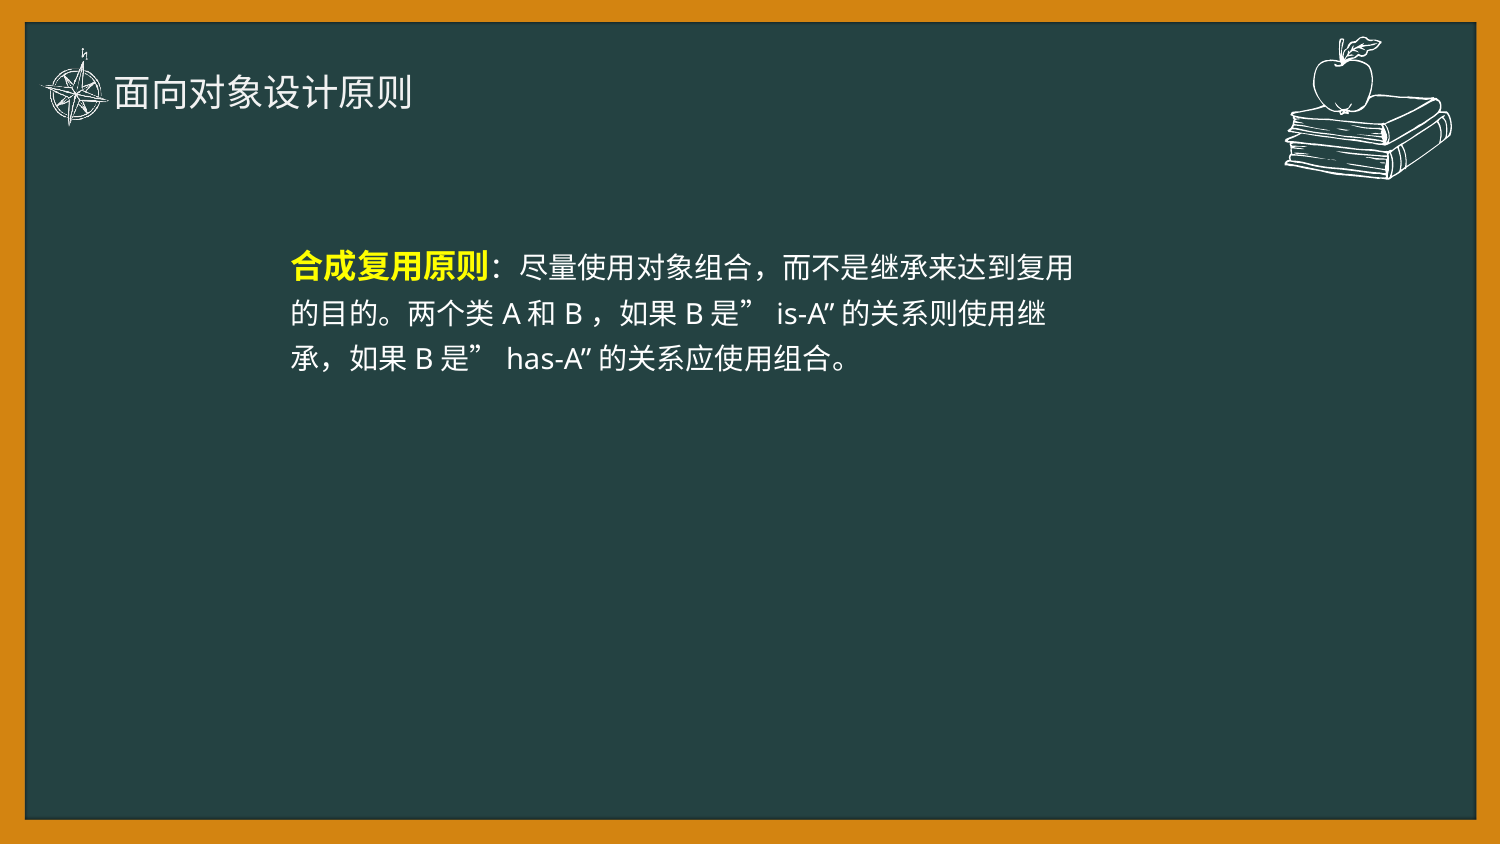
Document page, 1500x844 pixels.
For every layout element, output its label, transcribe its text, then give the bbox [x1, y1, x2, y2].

text_box 面向对象设计原则 [109, 61, 436, 122]
picture [0, 0, 1500, 844]
text_box 合成复用原则：尽量使用对象组合，而不是继承来达到复用的目的。两个类A和B，如果B是”is-A”的关系则使用继承，如果B是”has-A”的关系应使用组合。 [275, 225, 1111, 383]
